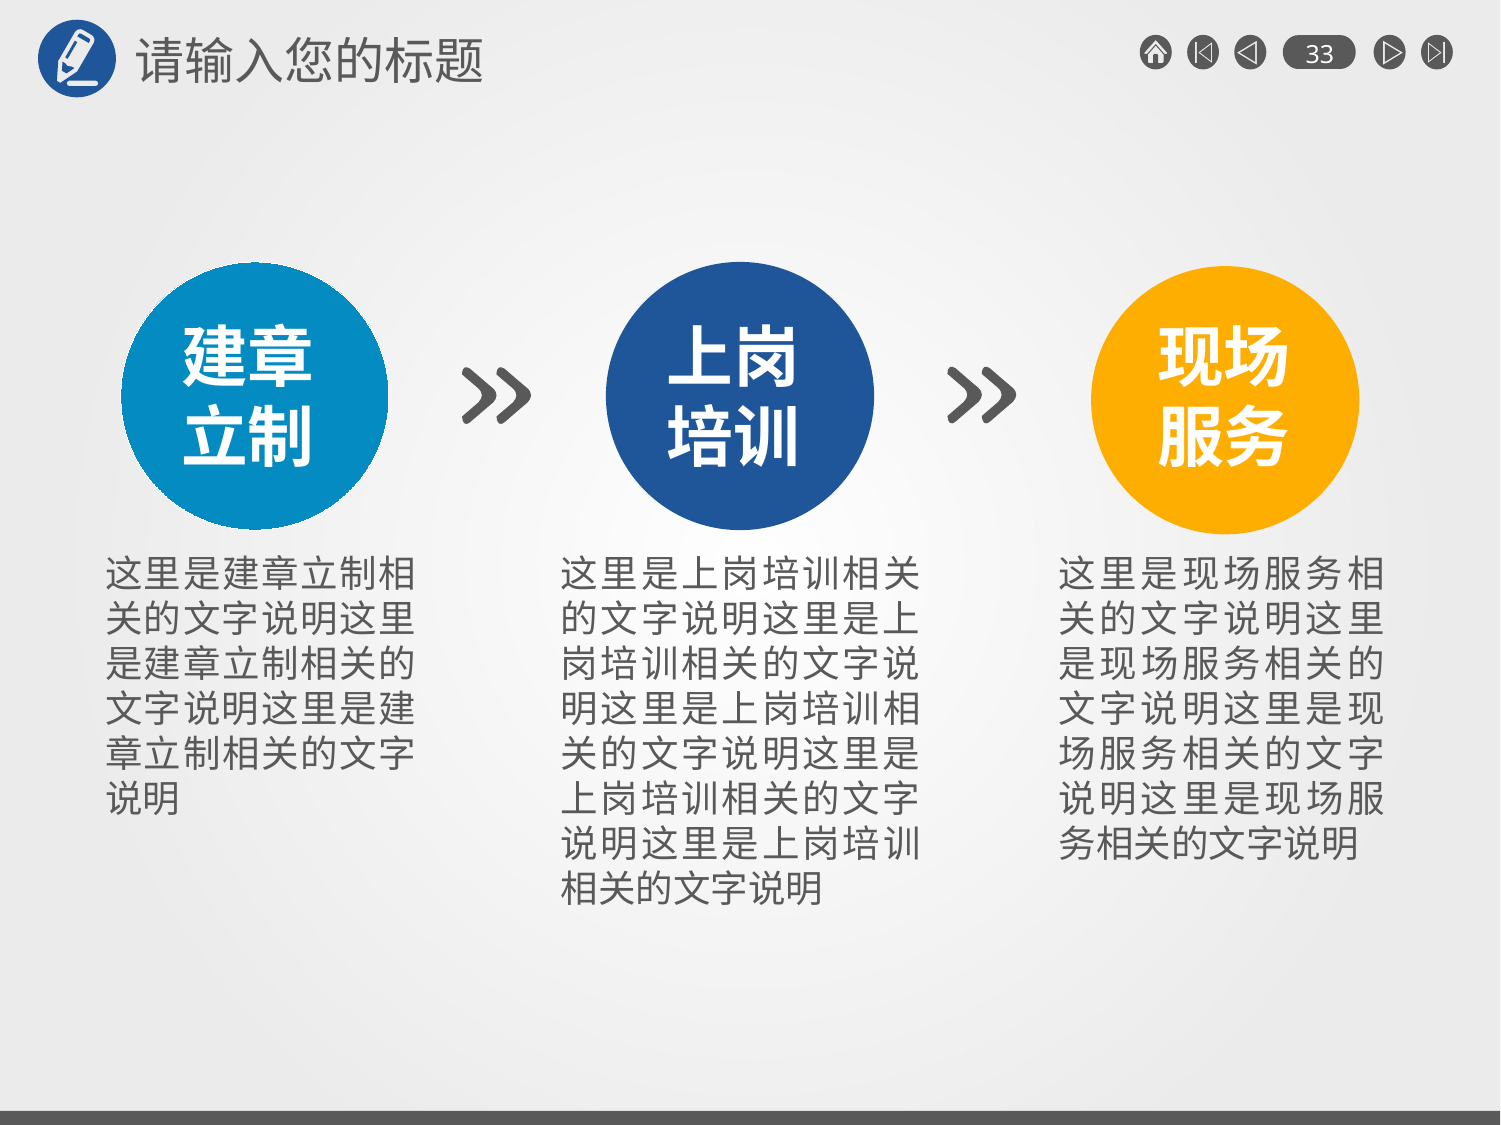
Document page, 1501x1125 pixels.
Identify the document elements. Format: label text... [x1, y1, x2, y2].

text_box [38, 19, 116, 98]
text_box [981, 366, 1017, 424]
picture [0, 0, 1501, 1110]
text_box 现场服务 [1142, 307, 1320, 483]
text_box [605, 261, 875, 531]
text_box 这里是上岗培训相关的文字说明这里是上岗培训相关的文字说明这里是上岗培训相关的文字说明这里是上岗培训相关的文字说明这里是上岗培训相关的文字说明 [545, 542, 936, 917]
text_box [496, 367, 532, 424]
text_box 这里是现场服务相关的文字说明这里是现场服务相关的文字说明这里是现场服务相关的文字说明这里是现场服务相关的文字说明 [1043, 542, 1400, 872]
text_box 这里是建章立制相关的文字说明这里是建章立制相关的文字说明这里是建章立制相关的文字说明 [90, 542, 431, 872]
text_box [1091, 266, 1360, 535]
text_box [120, 261, 389, 531]
text_box 上岗培训 [652, 307, 830, 483]
text_box 建章立制 [166, 307, 344, 483]
text_box [461, 367, 497, 424]
text_box 请输入您的标题 [120, 21, 500, 97]
text_box [947, 366, 982, 424]
